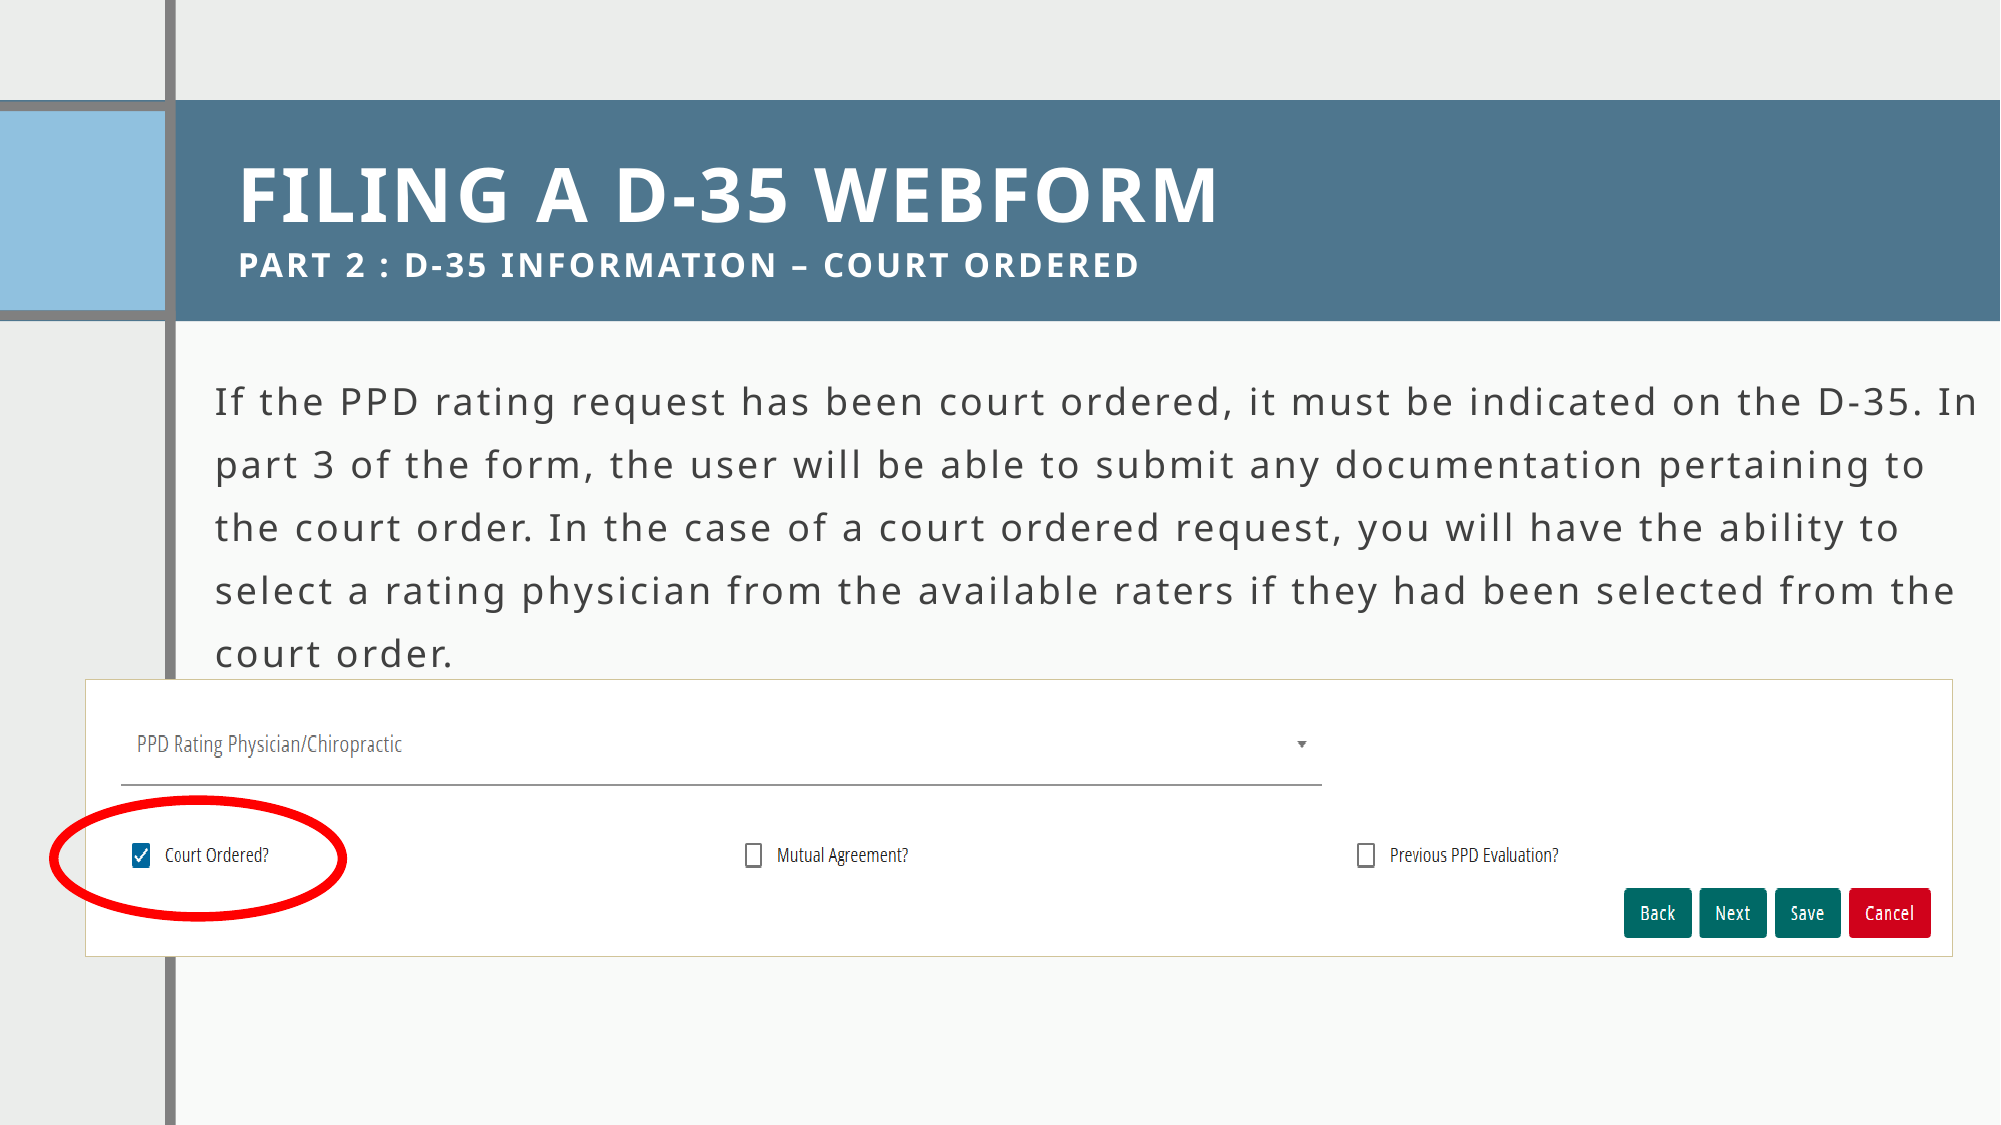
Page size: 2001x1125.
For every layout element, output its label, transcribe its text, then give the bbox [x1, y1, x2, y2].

picture [84, 679, 1954, 957]
text_box [52, 821, 84, 896]
text_box PART 2 : D-35 INFORMATION – COURT ORDERED [223, 220, 1313, 352]
text_box If the PPD rating request has been court ordered, it must be indicated on the D-35. In part 3 of the form, the user will be able to submit any documentation pertaining to the court order. In the case of a court ordered request, you will have the ability to select a rating physician from the available raters if they had been selected from the court order. [199, 352, 2000, 446]
title FILING A D-35 WEBFORM [219, 83, 1862, 253]
